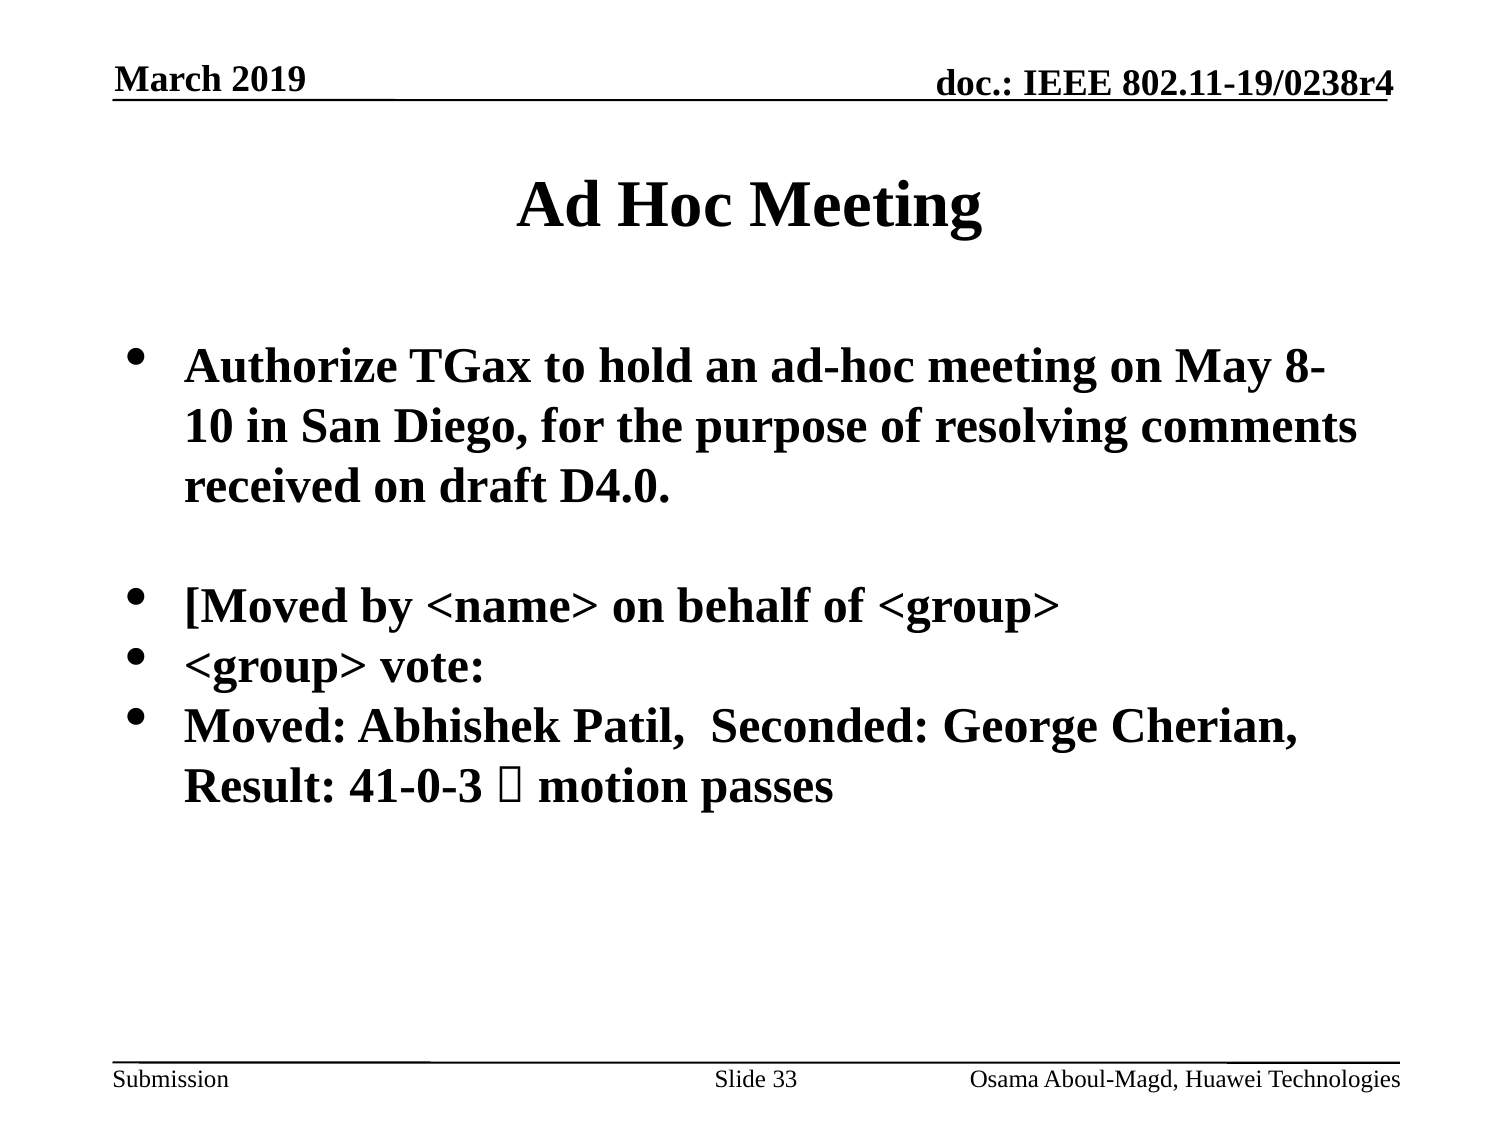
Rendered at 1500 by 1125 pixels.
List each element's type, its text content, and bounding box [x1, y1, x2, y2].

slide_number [114, 54, 423, 100]
title Ad Hoc Meeting [112, 112, 1388, 288]
footer Osama Aboul-Magd, Huawei Technologies [878, 1061, 1402, 1093]
slide_number Slide 33 [712, 1061, 800, 1123]
list Authorize TGax to hold an ad-hoc meeting on May 8-10 in San Diego, for the purpose of resolving comments received on draft D4.0. [Moved by <name> on behalf of <group> <group> vote: Moved: Abhishek Patil, Seconded: George Cherian, Result: 41-0-3  motion passes [112, 324, 1388, 1000]
